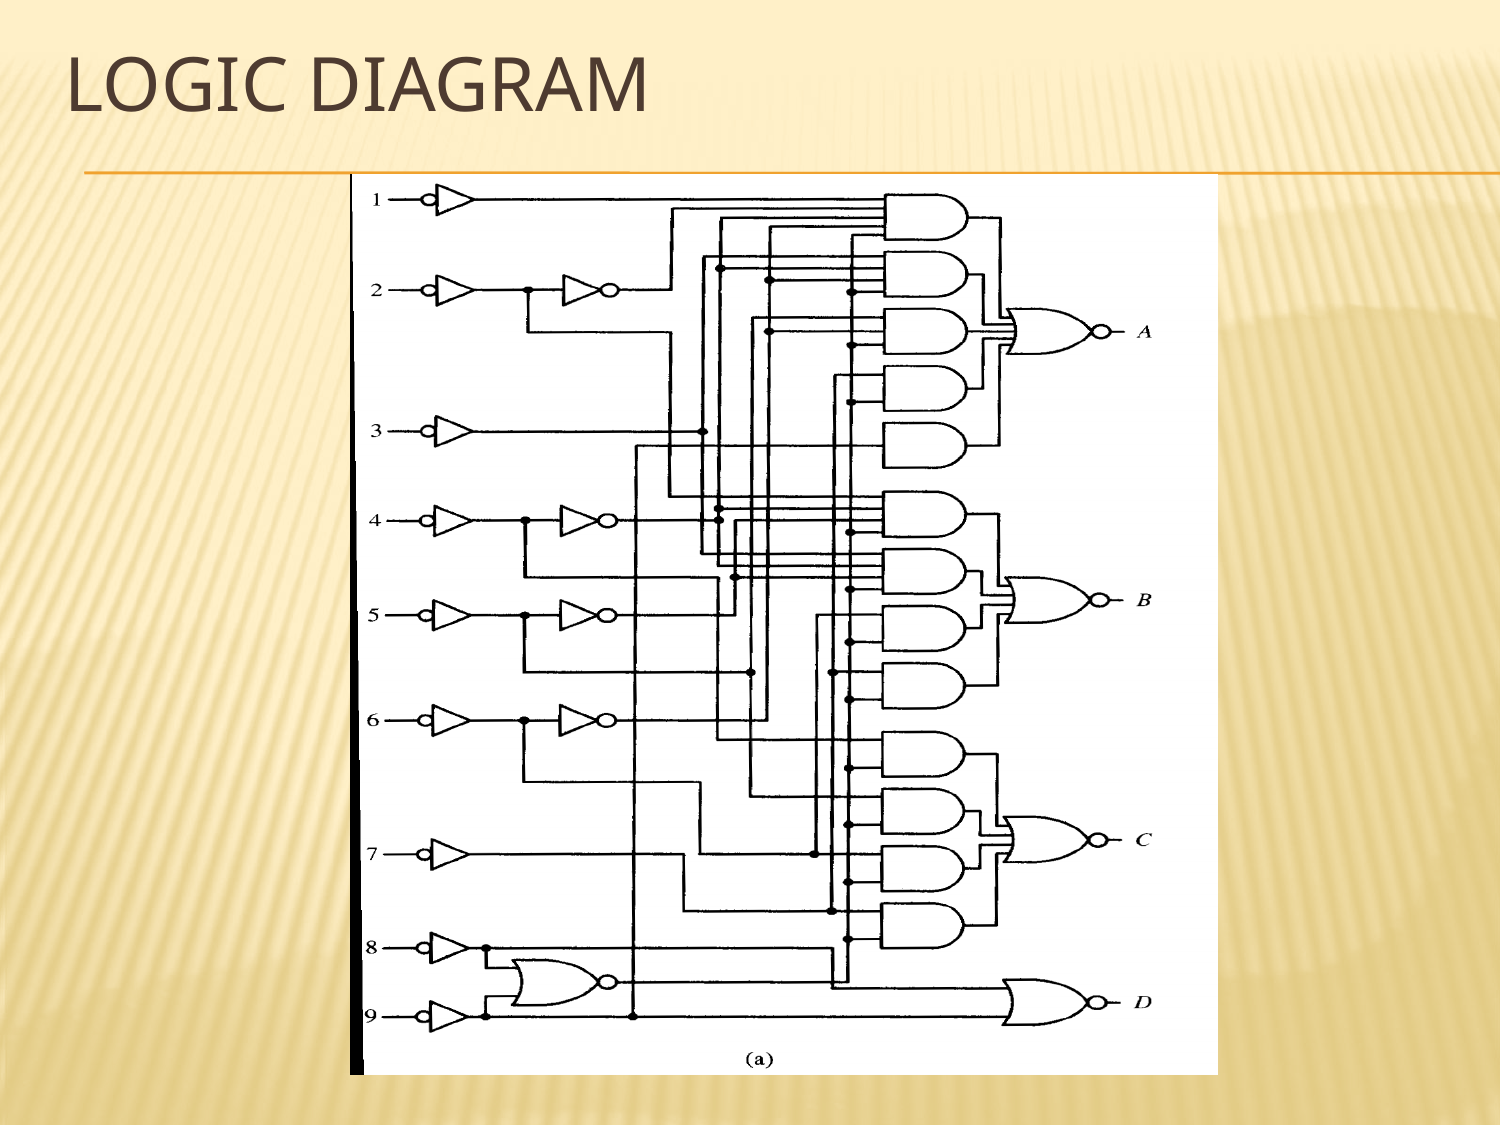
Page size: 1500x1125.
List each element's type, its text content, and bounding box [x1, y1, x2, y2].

picture [349, 174, 1218, 1076]
title Logic diagram [50, 24, 1475, 138]
